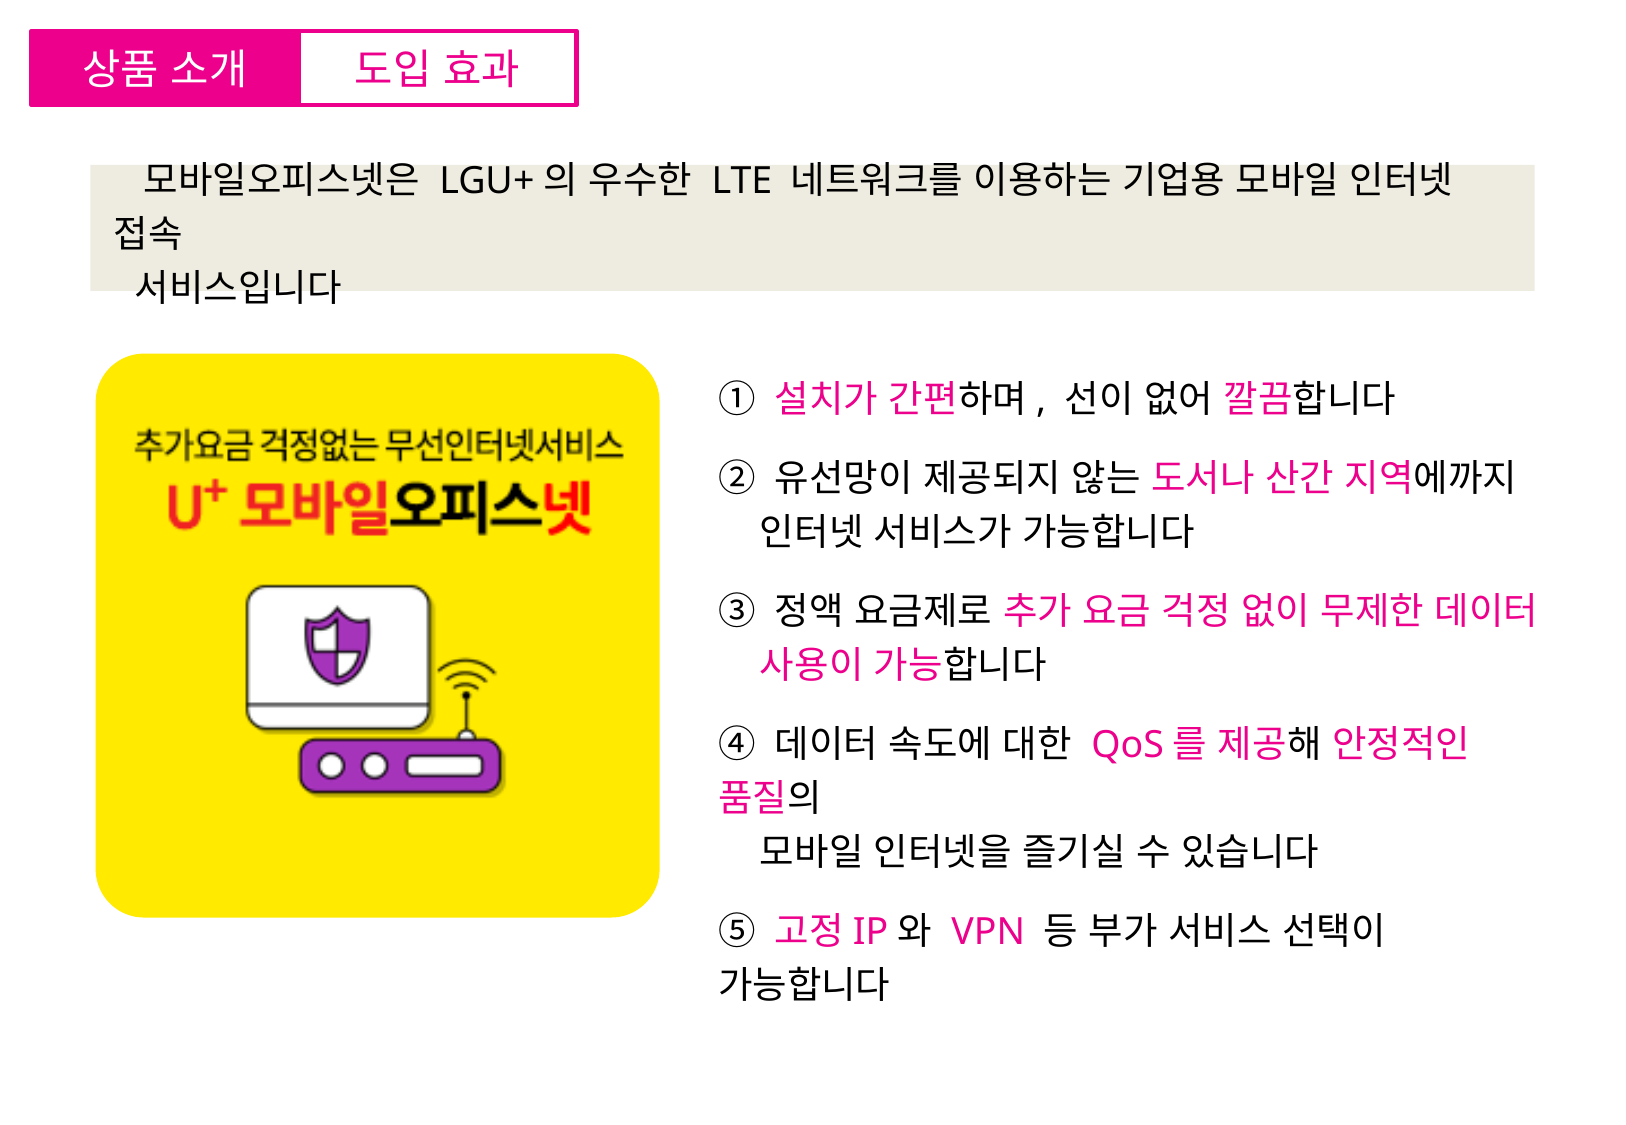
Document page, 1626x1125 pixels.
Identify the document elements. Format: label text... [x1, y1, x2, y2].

text_box 모바일오피스넷은 LGU+의 우수한 LTE 네트워크를 이용하는 기업용 모바일 인터넷 접속 서비스입니다 [90, 164, 1535, 291]
text_box 도입 효과 [298, 30, 577, 106]
text_box 상품 소개 [30, 29, 301, 107]
text_box ① 설치가 간편하며, 선이 없어 깔끔합니다 ② 유선망이 제공되지 않는 도서나 산간 지역에까지 인터넷 서비스가 가능합니다 ③ 정액 요금제로 추가 요금 걱정 없이 무제한 데이터 사용이 가능합니다 ④ 데이터 속도에 대한 QoS를 제공해 안정적인 품질의 모바일 인터넷을 즐기실 수 있습니다 ⑤ 고정IP와 VPN 등 부가 서비스 선택이 가능합니다 [703, 358, 1579, 1014]
picture [95, 353, 660, 918]
